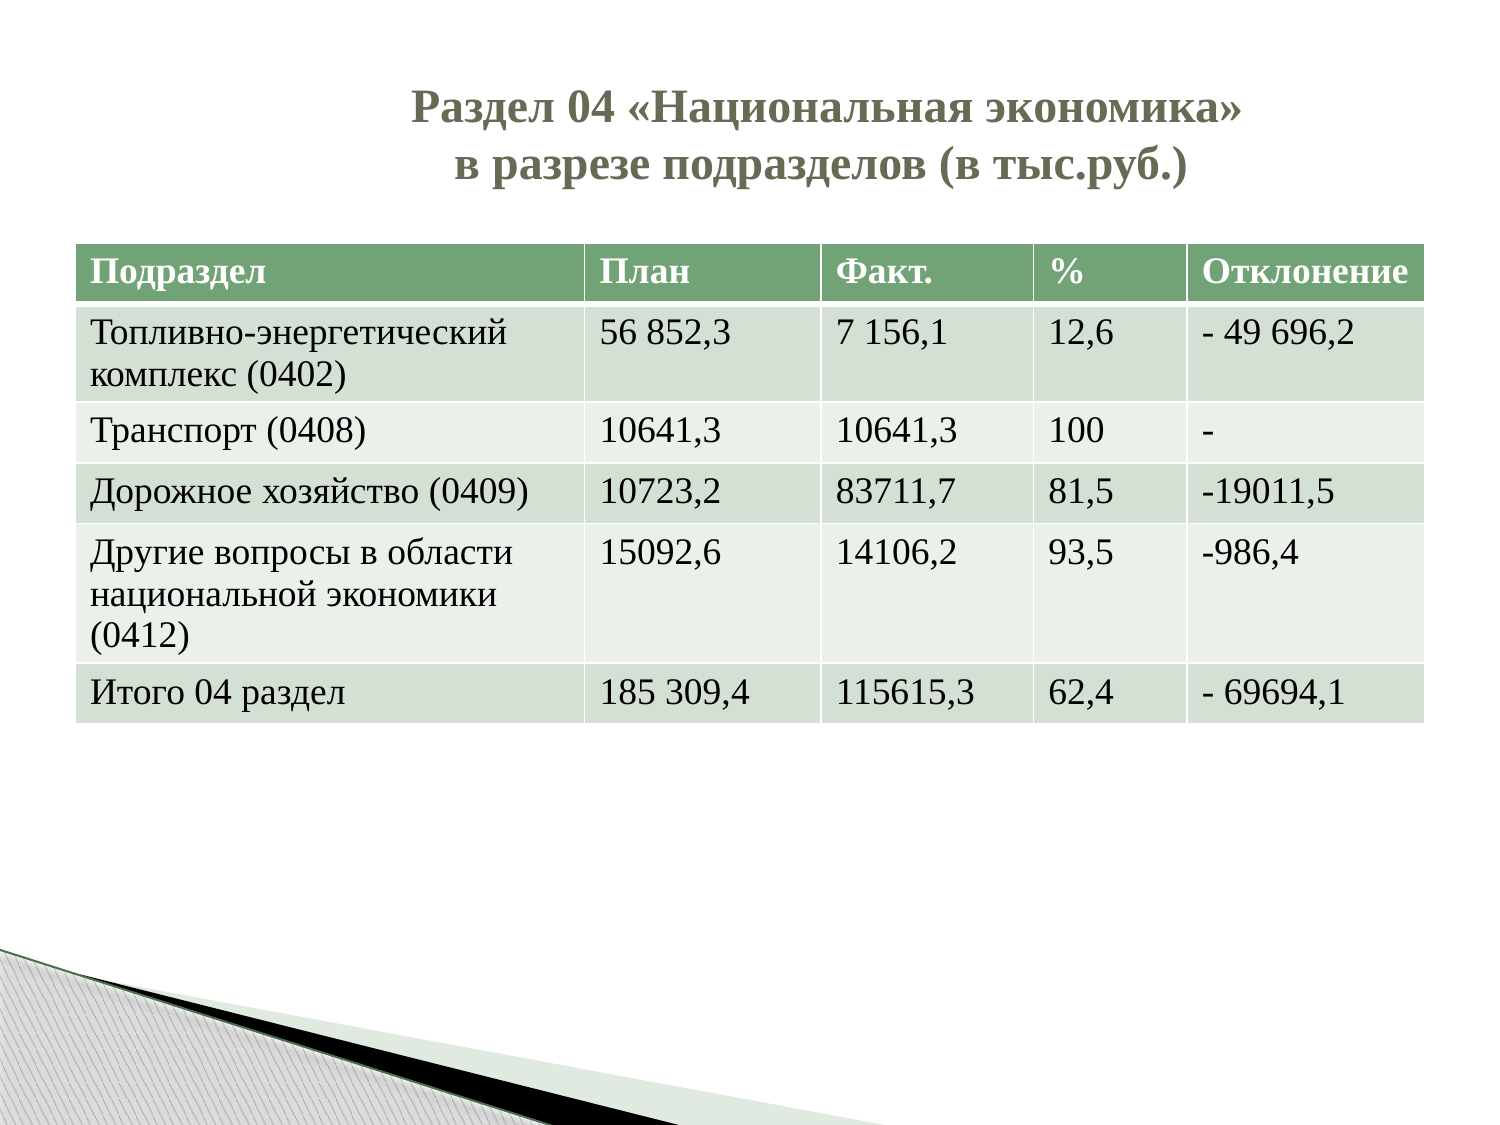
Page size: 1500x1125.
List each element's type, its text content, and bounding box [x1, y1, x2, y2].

table_cell 10641,3 [822, 403, 1033, 462]
table_header % [1034, 244, 1186, 301]
table_header Отклонение [1188, 244, 1424, 301]
table_cell 7 156,1 [822, 307, 1033, 401]
table_cell 185 309,4 [585, 664, 820, 723]
table_cell 10641,3 [585, 403, 820, 462]
table_cell 10723,2 [585, 464, 820, 523]
table_cell 81,5 [1034, 464, 1186, 523]
table_cell 93,5 [1034, 524, 1186, 662]
table_cell 100 [1034, 403, 1186, 462]
table_cell 83711,7 [822, 464, 1033, 523]
table_header План [585, 244, 820, 301]
table_cell 14106,2 [822, 524, 1033, 662]
table_cell - [1188, 403, 1424, 462]
table_cell 115615,3 [822, 664, 1033, 723]
table_cell Транспорт (0408) [76, 403, 584, 462]
table_cell Другие вопросы в области национальной экономики (0412) [76, 524, 584, 662]
title Раздел 04 «Национальная экономика» в разрезе подразделов (в тыс.руб.) [218, 66, 1425, 242]
table_header Подраздел [76, 244, 584, 301]
table_cell Дорожное хозяйство (0409) [76, 464, 584, 523]
table_cell 15092,6 [585, 524, 820, 662]
table_cell -986,4 [1188, 524, 1424, 662]
table_header Факт. [822, 244, 1033, 301]
table_cell Итого 04 раздел [76, 664, 584, 723]
table_cell 12,6 [1034, 307, 1186, 401]
table_cell Топливно-энергетический комплекс (0402) [76, 307, 584, 401]
table_cell 56 852,3 [585, 307, 820, 401]
table_cell -19011,5 [1188, 464, 1424, 523]
table_cell 62,4 [1034, 664, 1186, 723]
table_cell - 69694,1 [1188, 664, 1424, 723]
table_cell - 49 696,2 [1188, 307, 1424, 401]
